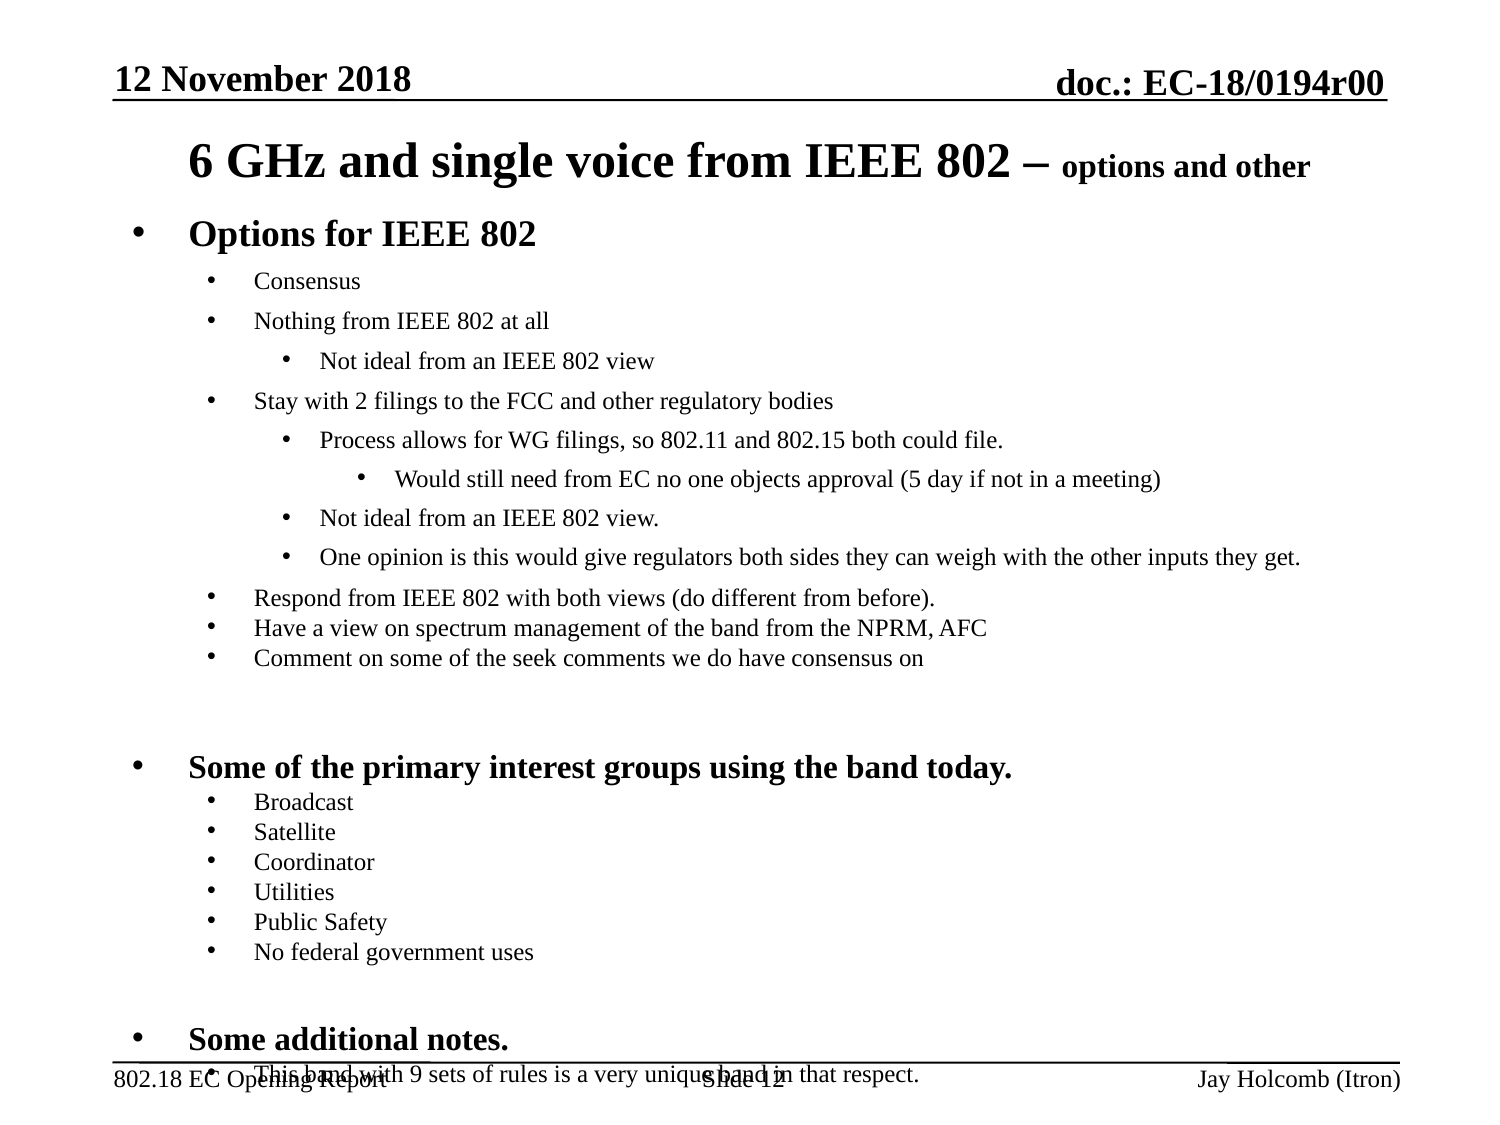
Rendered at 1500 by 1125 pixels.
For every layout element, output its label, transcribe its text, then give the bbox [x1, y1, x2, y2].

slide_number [114, 54, 476, 100]
slide_number Slide 12 [687, 1061, 800, 1123]
title 6 GHz and single voice from IEEE 802 – options and other [112, 100, 1388, 214]
list Options for IEEE 802 Consensus Nothing from IEEE 802 at all Not ideal from an IEEE 802 view Stay with 2 filings to the FCC and other regulatory bodies Process allows for WG filings, so 802.11 and 802.15 both could file. Would still need from EC no one objects approval (5 day if not in a meeting) Not ideal from an IEEE 802 view. One opinion is this would give regulators both sides they can weigh with the other inputs they get. Respond from IEEE 802 with both views (do different from before). Have a view on spectrum management of the band from the NPRM, AFC Comment on some of the seek comments we do have consensus on Some of the primary interest groups using the band today. Broadcast Satellite Coordinator Utilities Public Safety No federal government uses Some additional notes. This band with 9 sets of rules is a very unique band in that respect. [116, 163, 1468, 1046]
footer Jay Holcomb (Itron) [878, 1061, 1402, 1093]
